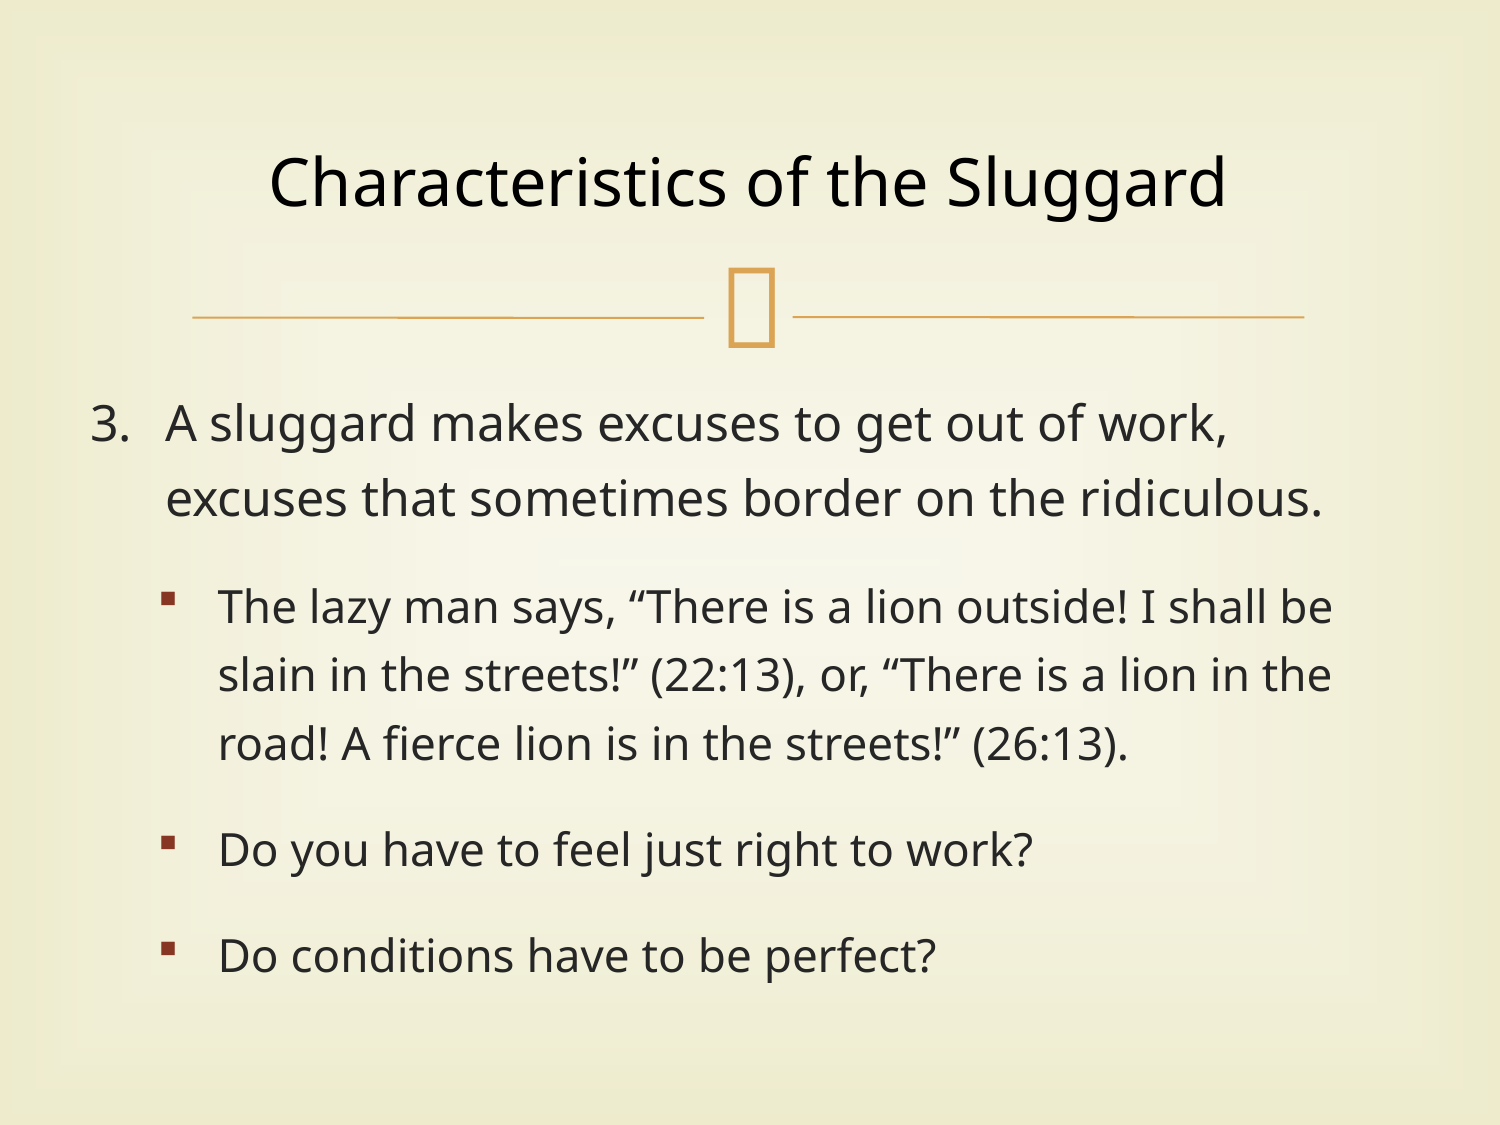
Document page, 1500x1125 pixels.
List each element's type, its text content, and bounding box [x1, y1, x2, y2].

title Characteristics of the Sluggard [112, 93, 1386, 267]
list A sluggard makes excuses to get out of work, excuses that sometimes border on the ridiculous. The lazy man says, “There is a lion outside! I shall be slain in the streets!” (22:13), or, “There is a lion in the road! A fierce lion is in the streets!” (26:13). Do you have to feel just right to work? Do conditions have to be perfect? [75, 368, 1425, 1005]
